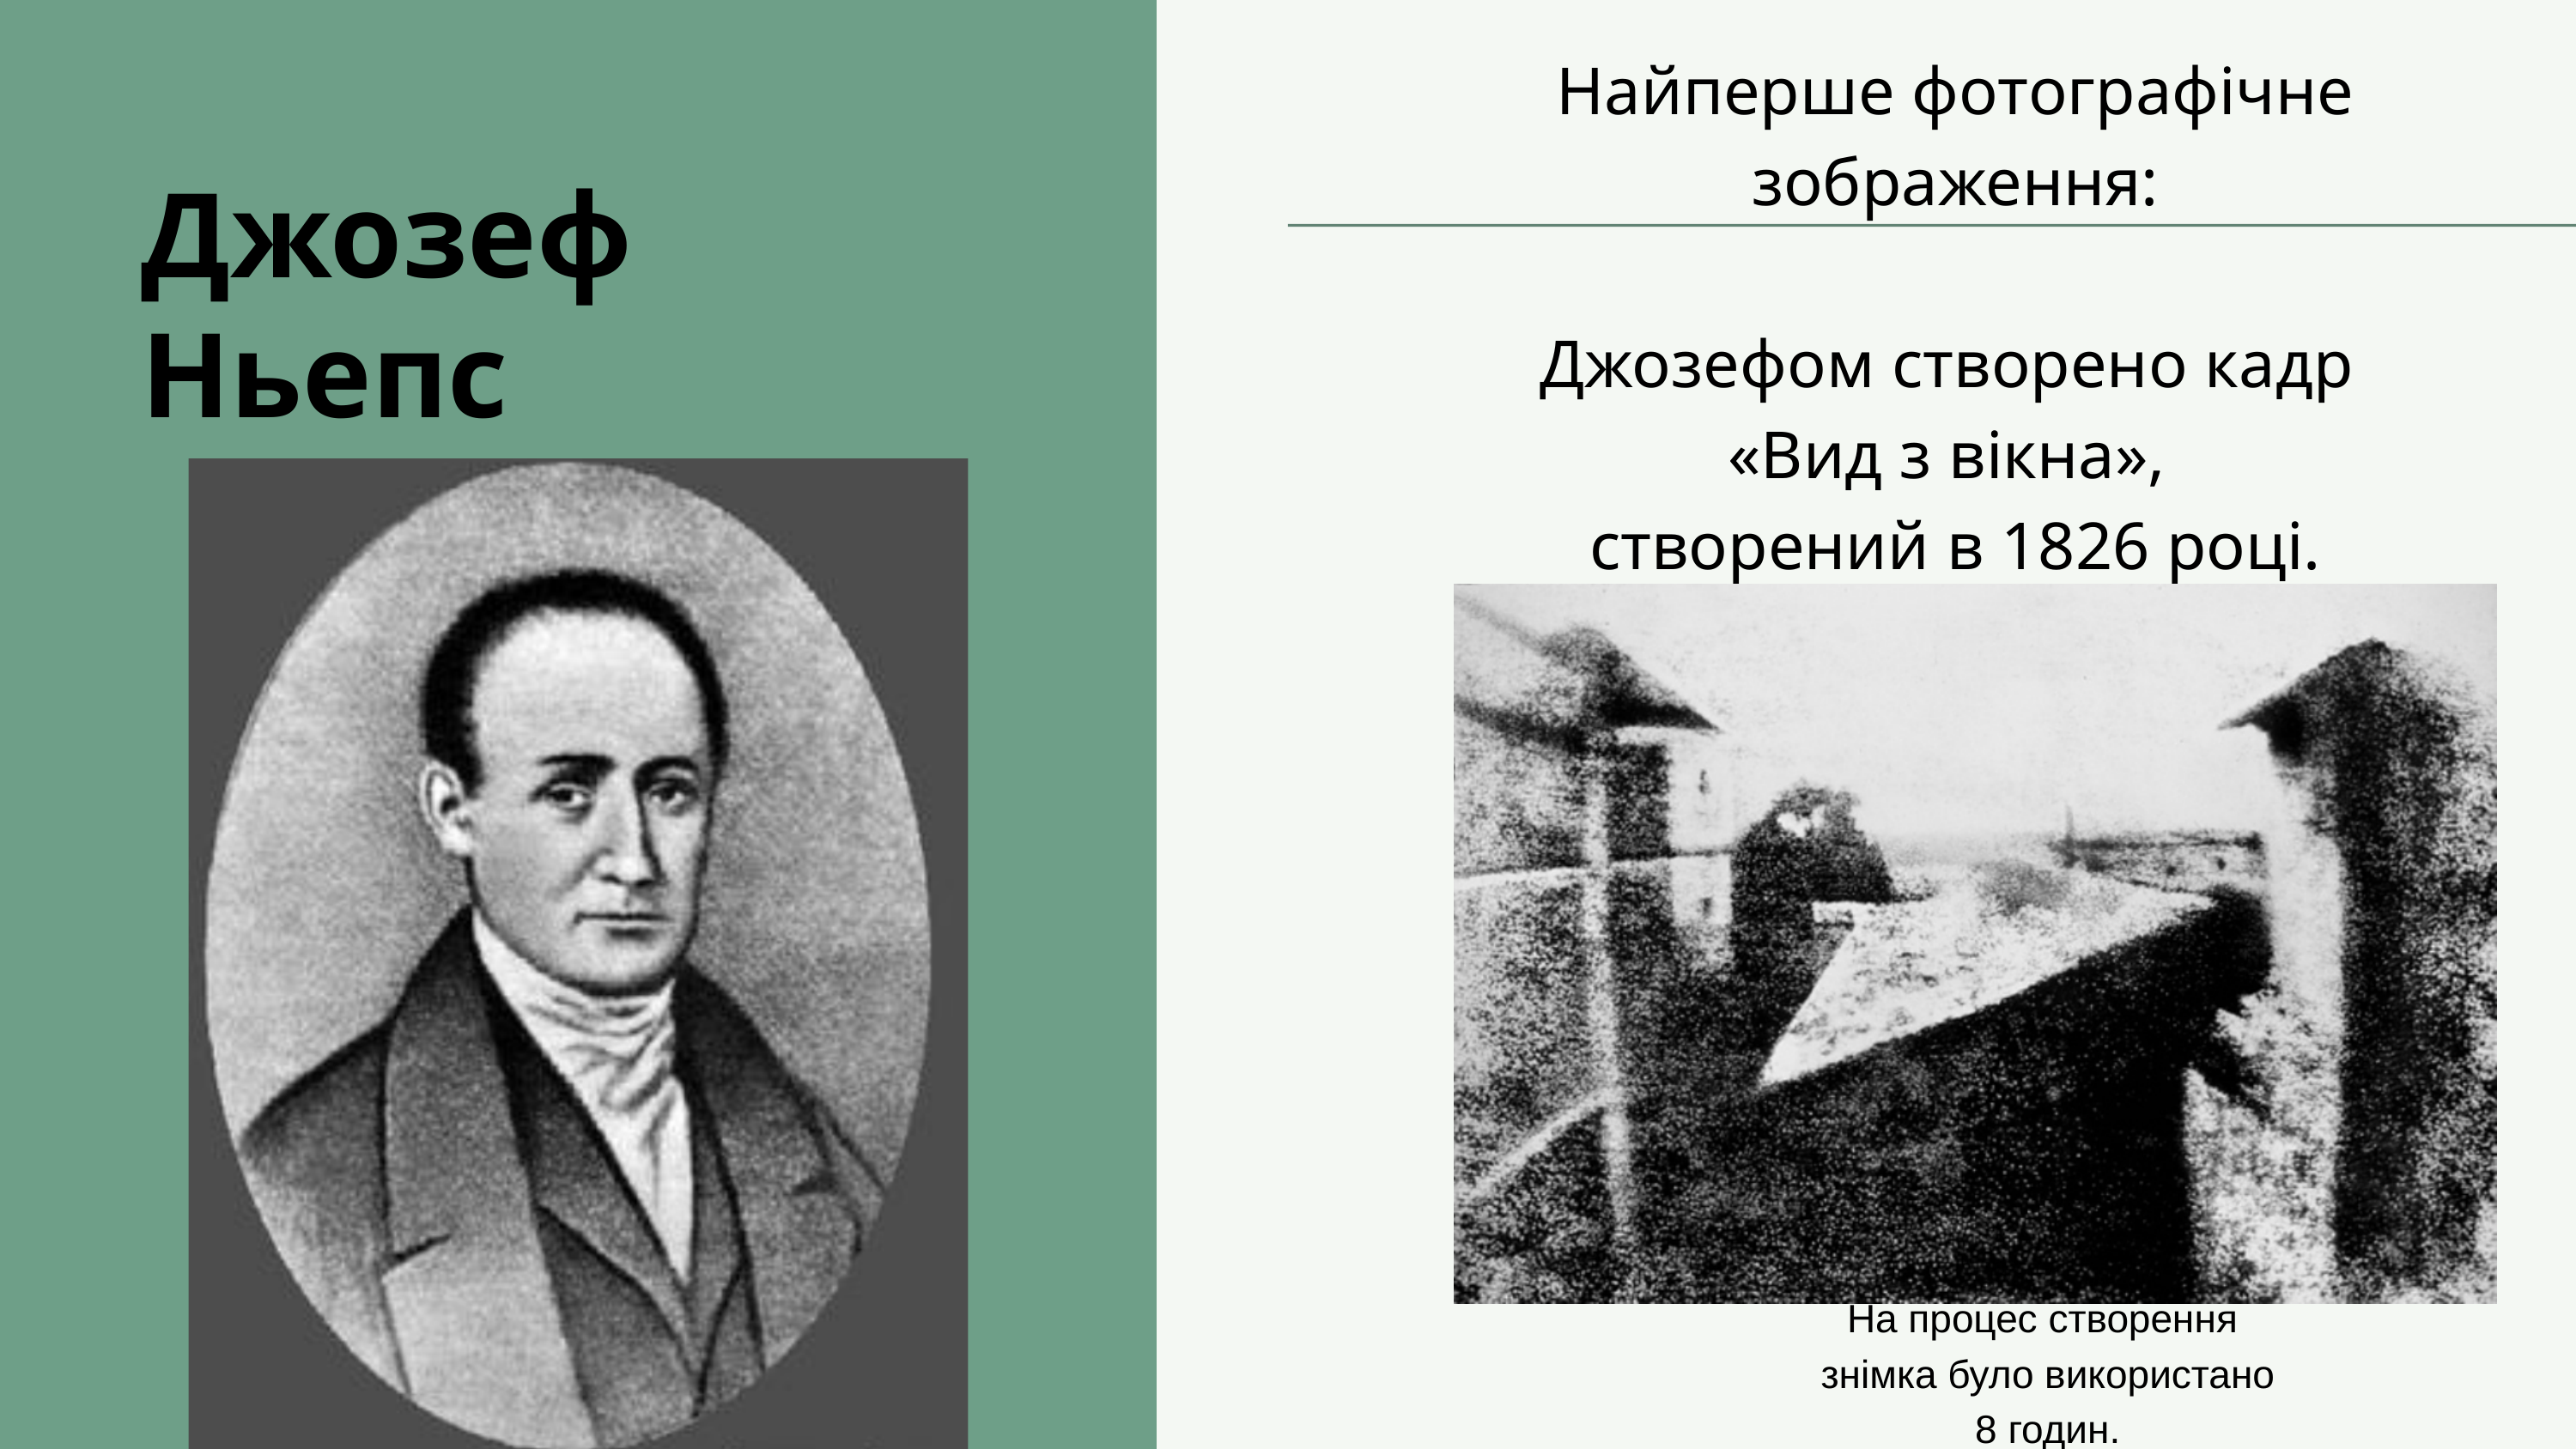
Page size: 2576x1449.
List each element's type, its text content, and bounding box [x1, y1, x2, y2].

picture [188, 458, 969, 1449]
text_box Найперше фотографічне зображення: Джозефом створено кадр «Вид з вікна», створений в 1826 році. [1391, 36, 2520, 765]
picture [1454, 583, 2497, 1304]
text_box [2520, 223, 2576, 227]
text_box На процес створення знімка було використано 8 годин. [1809, 1311, 2275, 1449]
text_box [0, 0, 1157, 1449]
text_box Джозеф Ньепс [141, 160, 902, 442]
text_box [1287, 223, 1391, 227]
